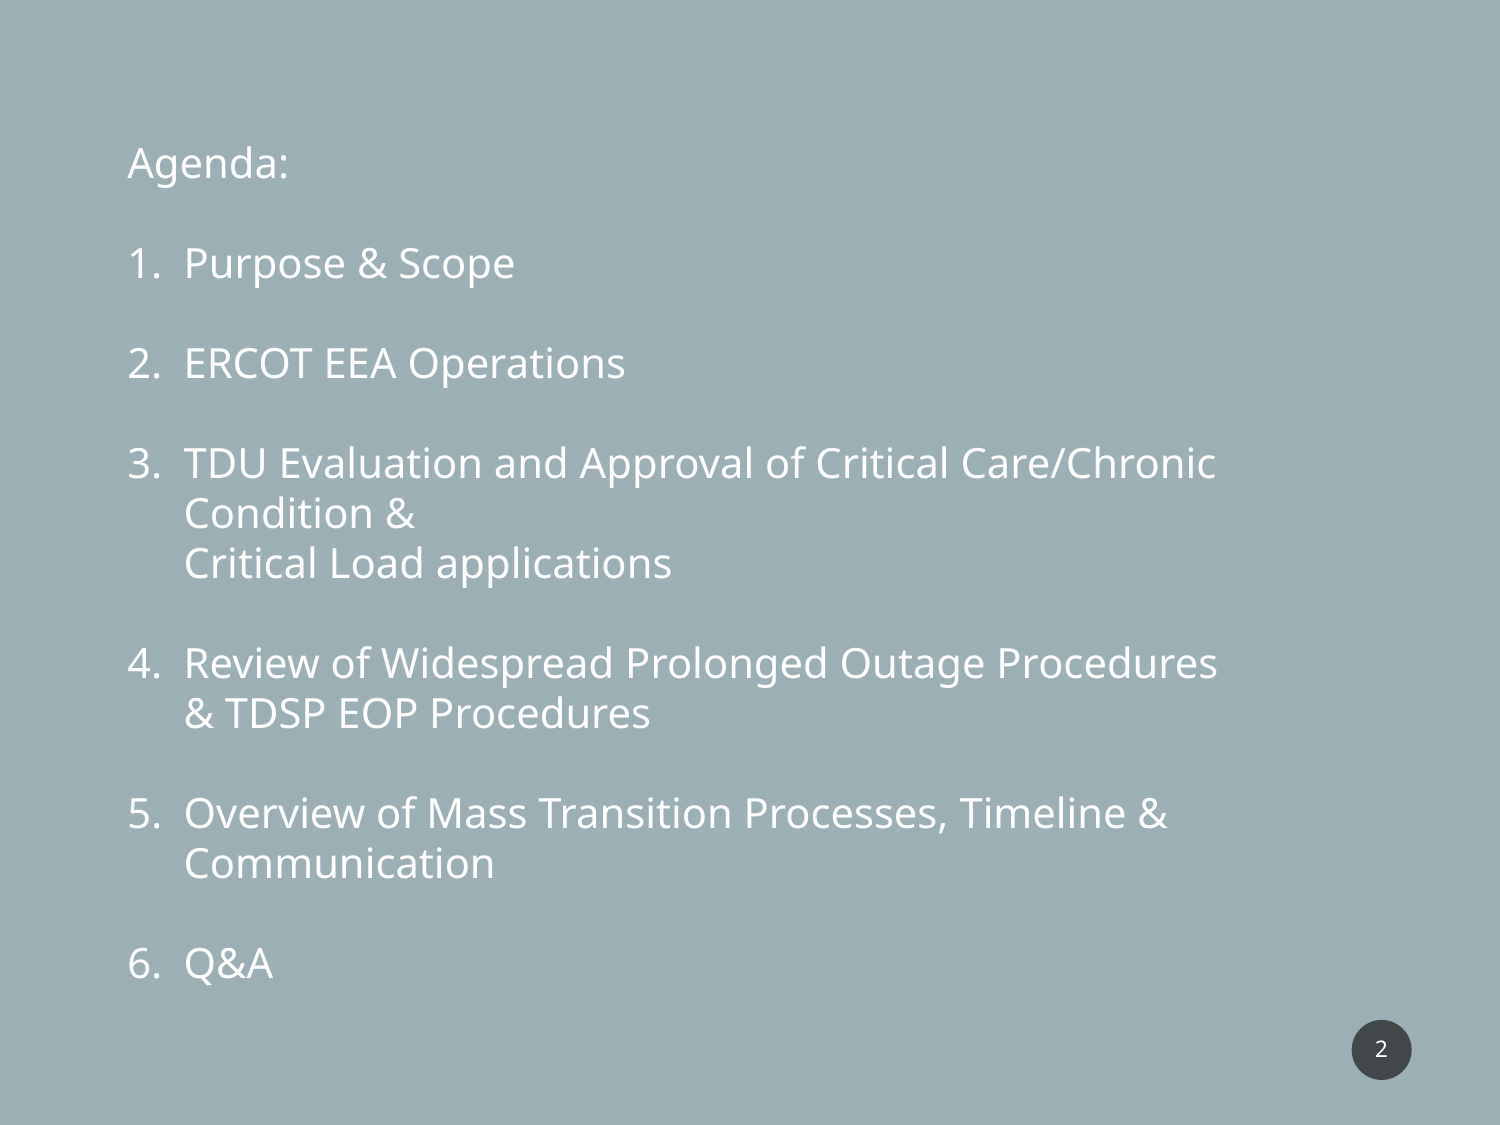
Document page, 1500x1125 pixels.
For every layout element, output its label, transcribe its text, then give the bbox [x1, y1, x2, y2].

slide_number 2 [1351, 1020, 1412, 1080]
text_box Agenda: Purpose & Scope ERCOT EEA Operations TDU Evaluation and Approval of Critical Care/Chronic Condition & Critical Load applications Review of Widespread Prolonged Outage Procedures & TDSP EOP Procedures Overview of Mass Transition Processes, Timeline & Communication Q&A [112, 129, 1388, 1045]
